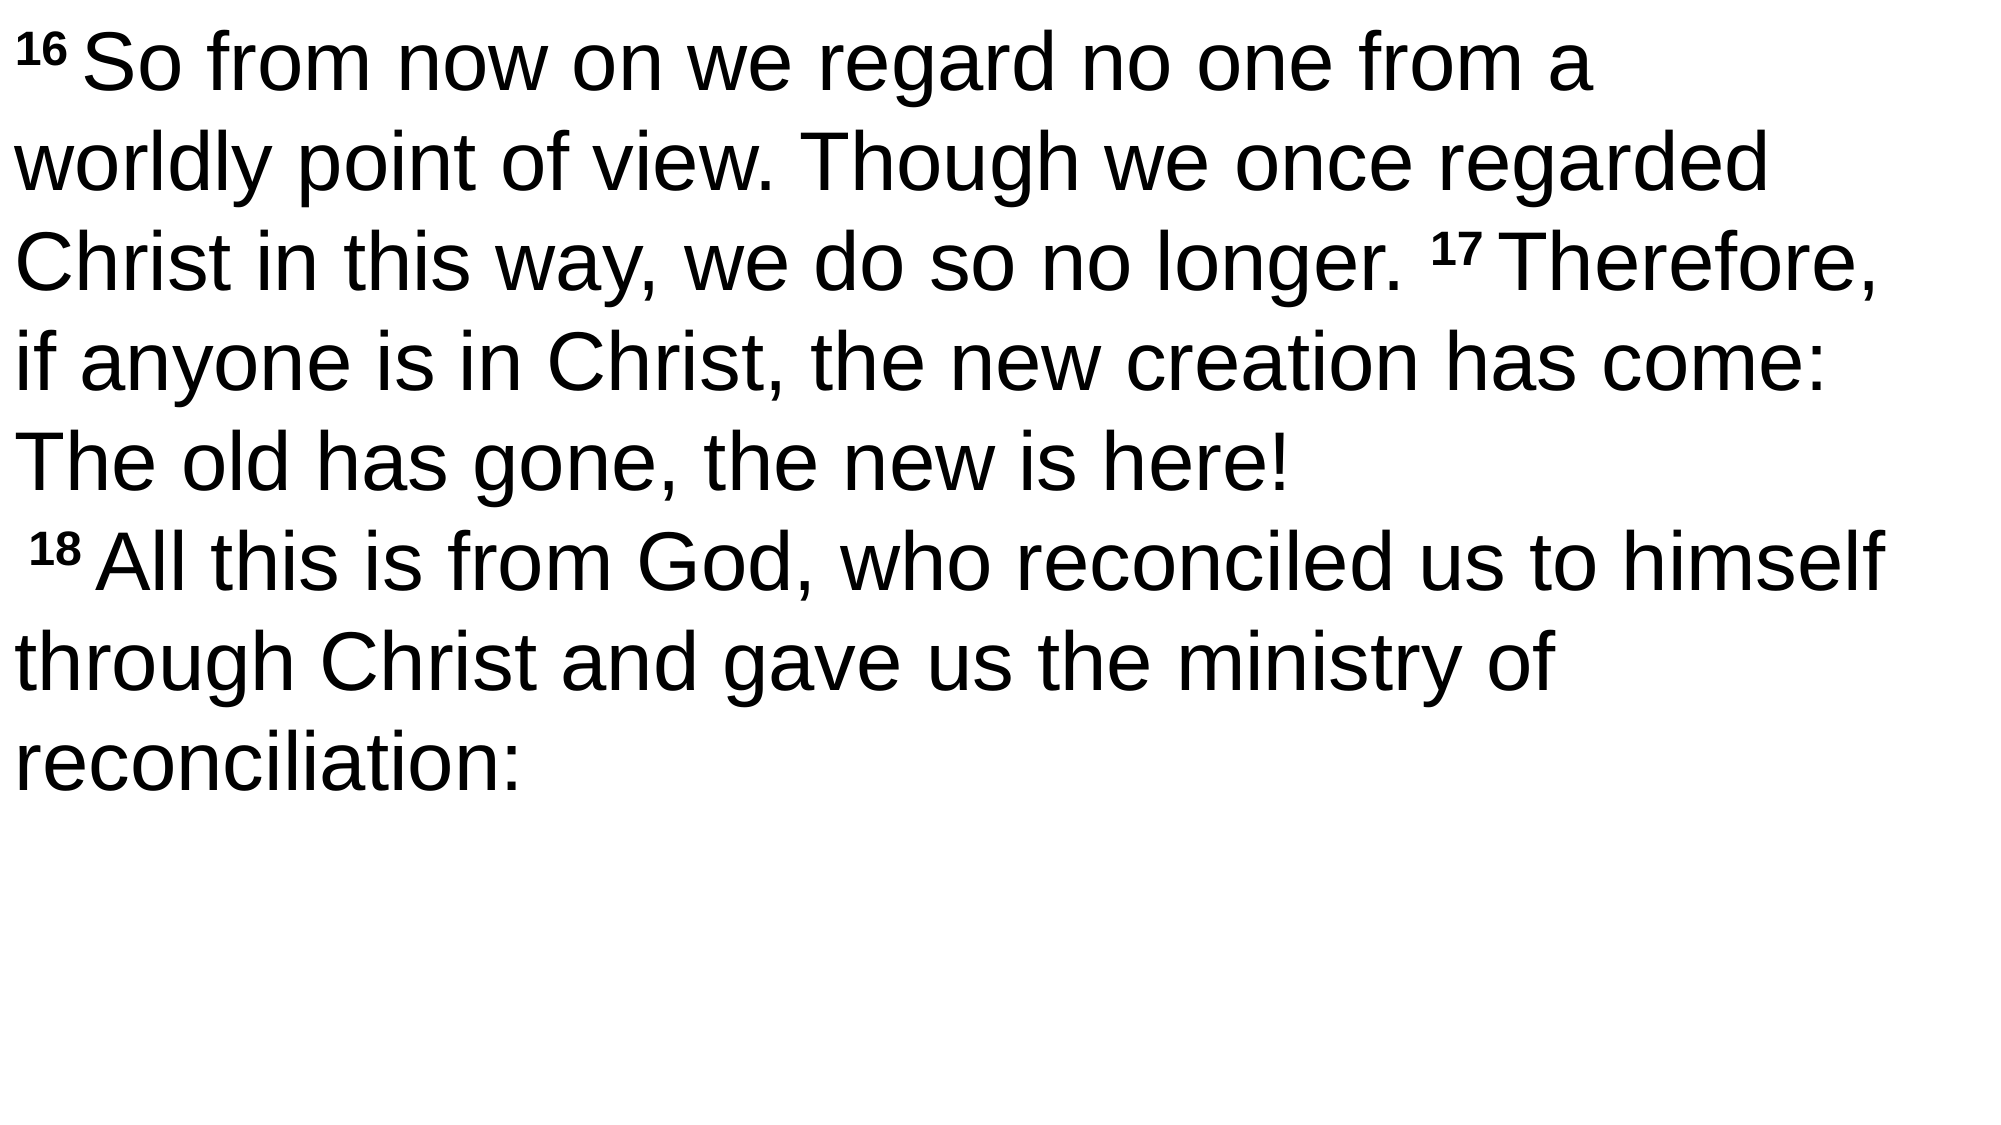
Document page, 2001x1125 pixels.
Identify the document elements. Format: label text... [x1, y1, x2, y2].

text_box 16 So from now on we regard no one from a worldly point of view. Though we once regarded Christ in this way, we do so no longer. 17 Therefore, if anyone is in Christ, the new creation has come: The old has gone, the new is here! 18 All this is from God, who reconciled us to himself through Christ and gave us the ministry of reconciliation: [0, 0, 2000, 815]
